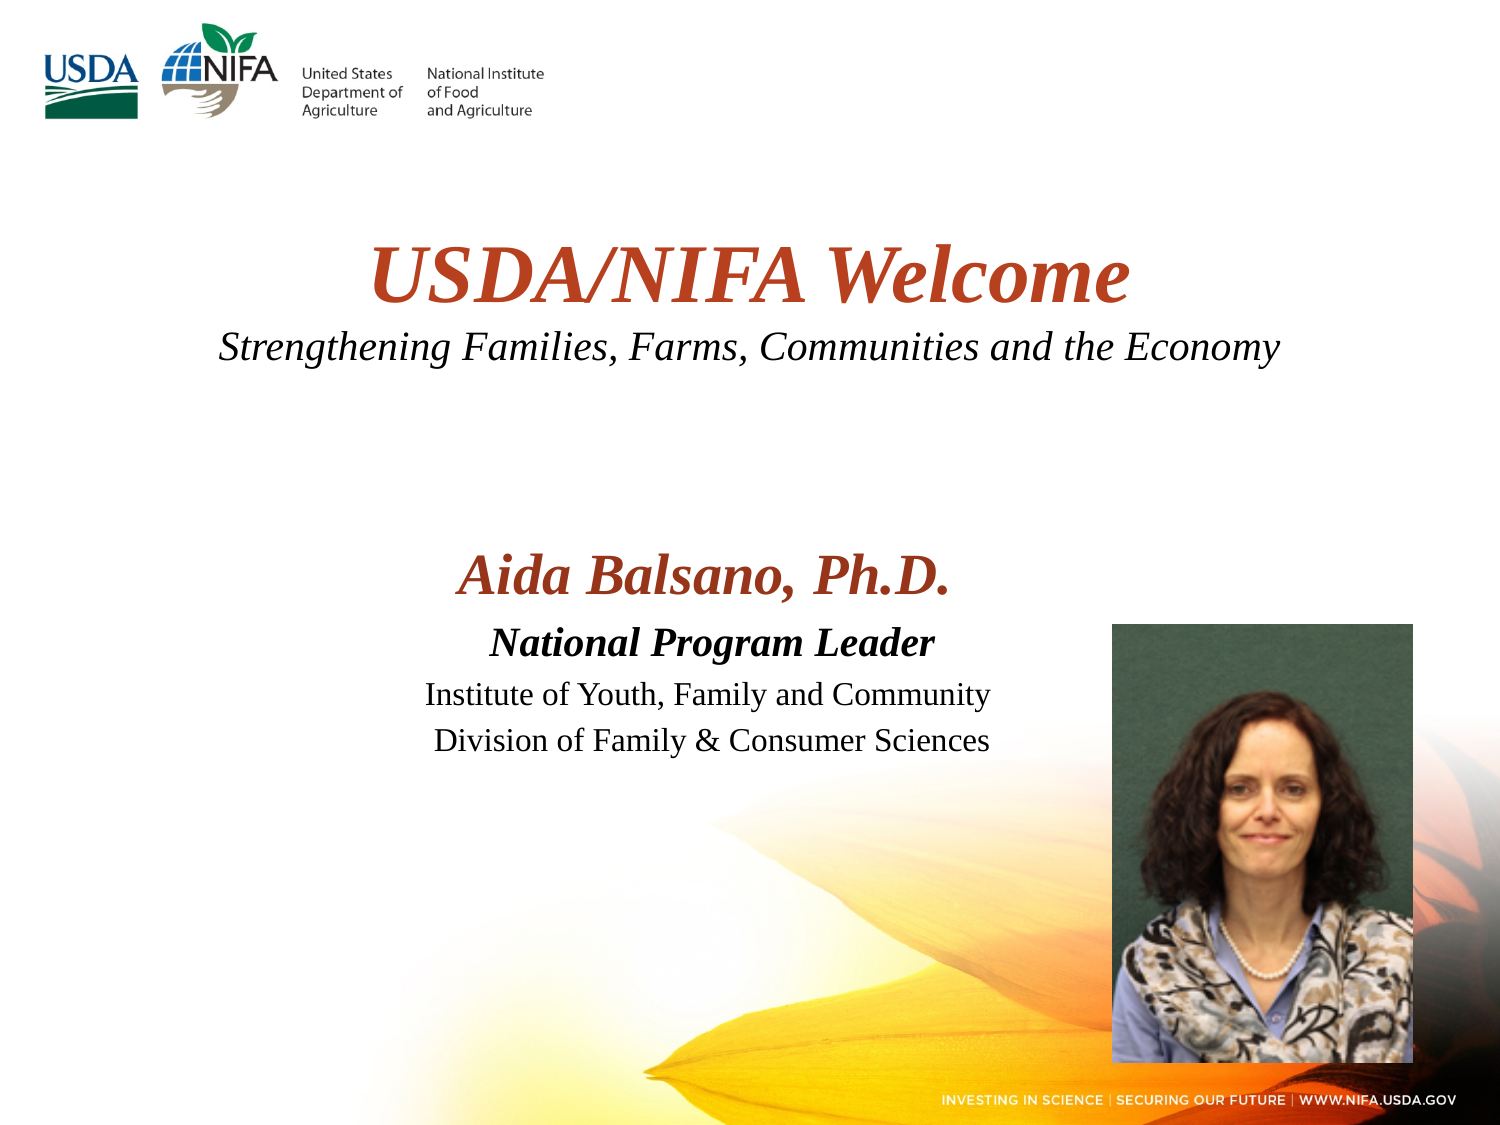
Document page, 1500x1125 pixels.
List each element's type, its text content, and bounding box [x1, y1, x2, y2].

list Aida Balsano, Ph.D. National Program Leader Institute of Youth, Family and Community Division of Family & Consumer Sciences [75, 437, 1350, 1038]
picture [0, 0, 1500, 1125]
title USDA/NIFA Welcome Strengthening Families, Farms, Communities and the Economy [112, 200, 1388, 388]
